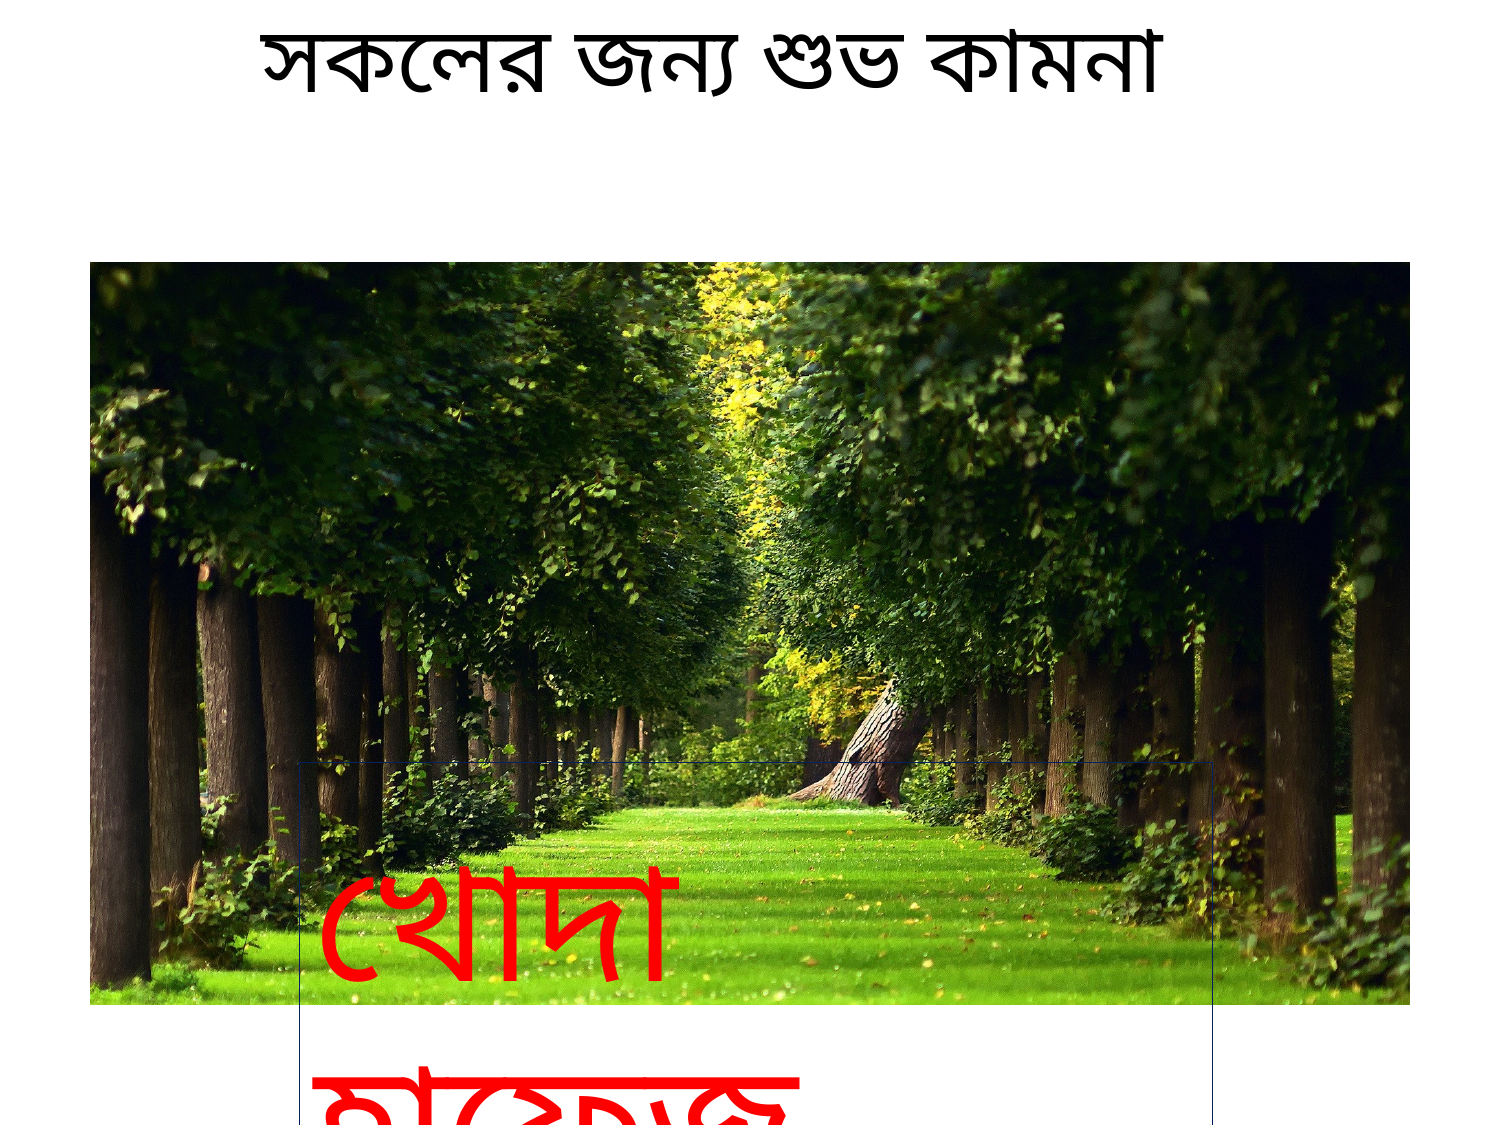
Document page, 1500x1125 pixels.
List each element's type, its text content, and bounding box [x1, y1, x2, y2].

text_box খোদা হাফেজ [299, 1014, 1213, 1125]
title সকলের জন্য শুভ কামনা [62, 0, 1363, 163]
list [89, 262, 1411, 1006]
